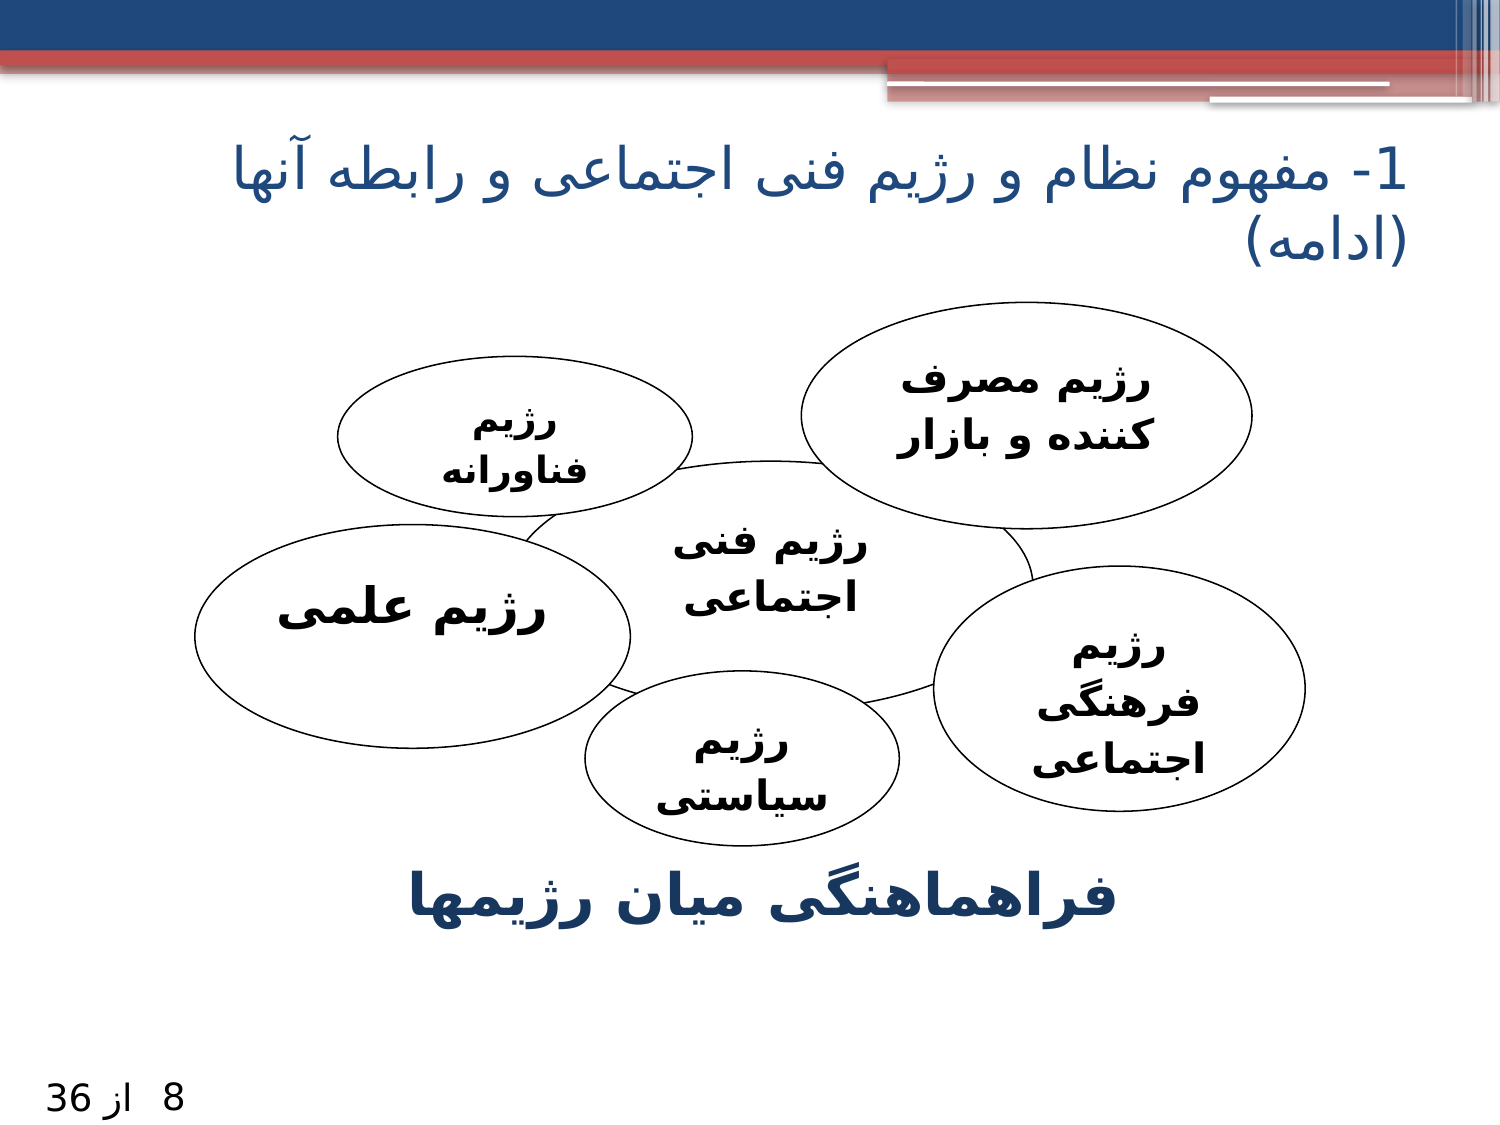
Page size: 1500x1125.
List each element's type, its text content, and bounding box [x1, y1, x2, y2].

text_box 1- مفهوم نظام و رژیم فنی اجتماعی و رابطه آنها (ادامه) [74, 113, 1425, 289]
title فراهماهنگی میان رژیم­ها [88, 804, 1439, 980]
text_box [194, 302, 1306, 847]
slide_number 8 [75, 1065, 201, 1125]
footer از 36 [0, 1066, 148, 1125]
